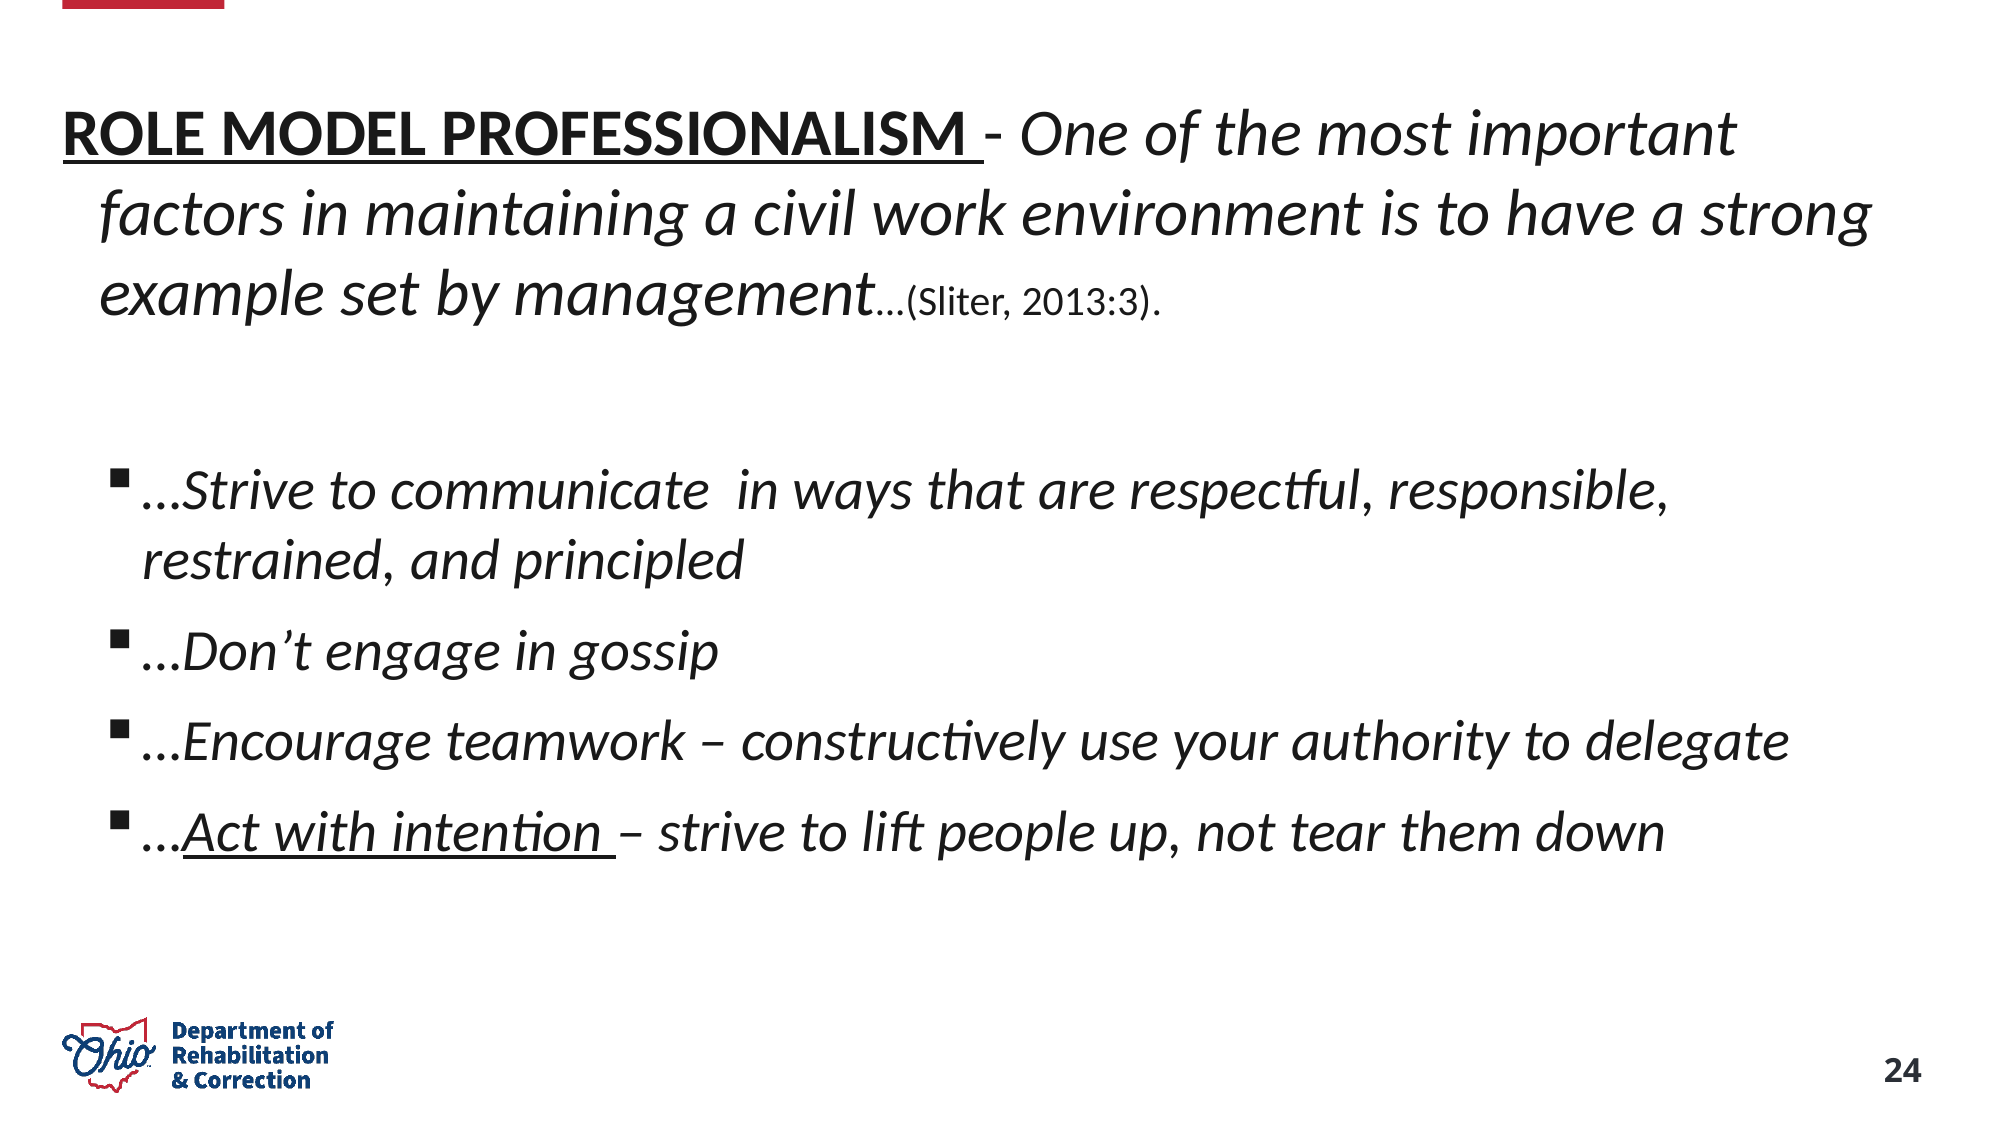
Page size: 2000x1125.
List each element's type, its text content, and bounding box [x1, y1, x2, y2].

list ROLE MODEL PROFESSIONALISM - One of the most important factors in maintaining a civil work environment is to have a strong example set by management…(Sliter, 2013:3). …Strive to communicate in ways that are respectful, responsible, restrained, and principled …Don’t engage in gossip …Encourage teamwork – constructively use your authority to delegate …Act with intention – strive to lift people up, not tear them down [0, 81, 1900, 1073]
slide_number 24 [1849, 1042, 1937, 1100]
picture [62, 1073, 334, 1093]
